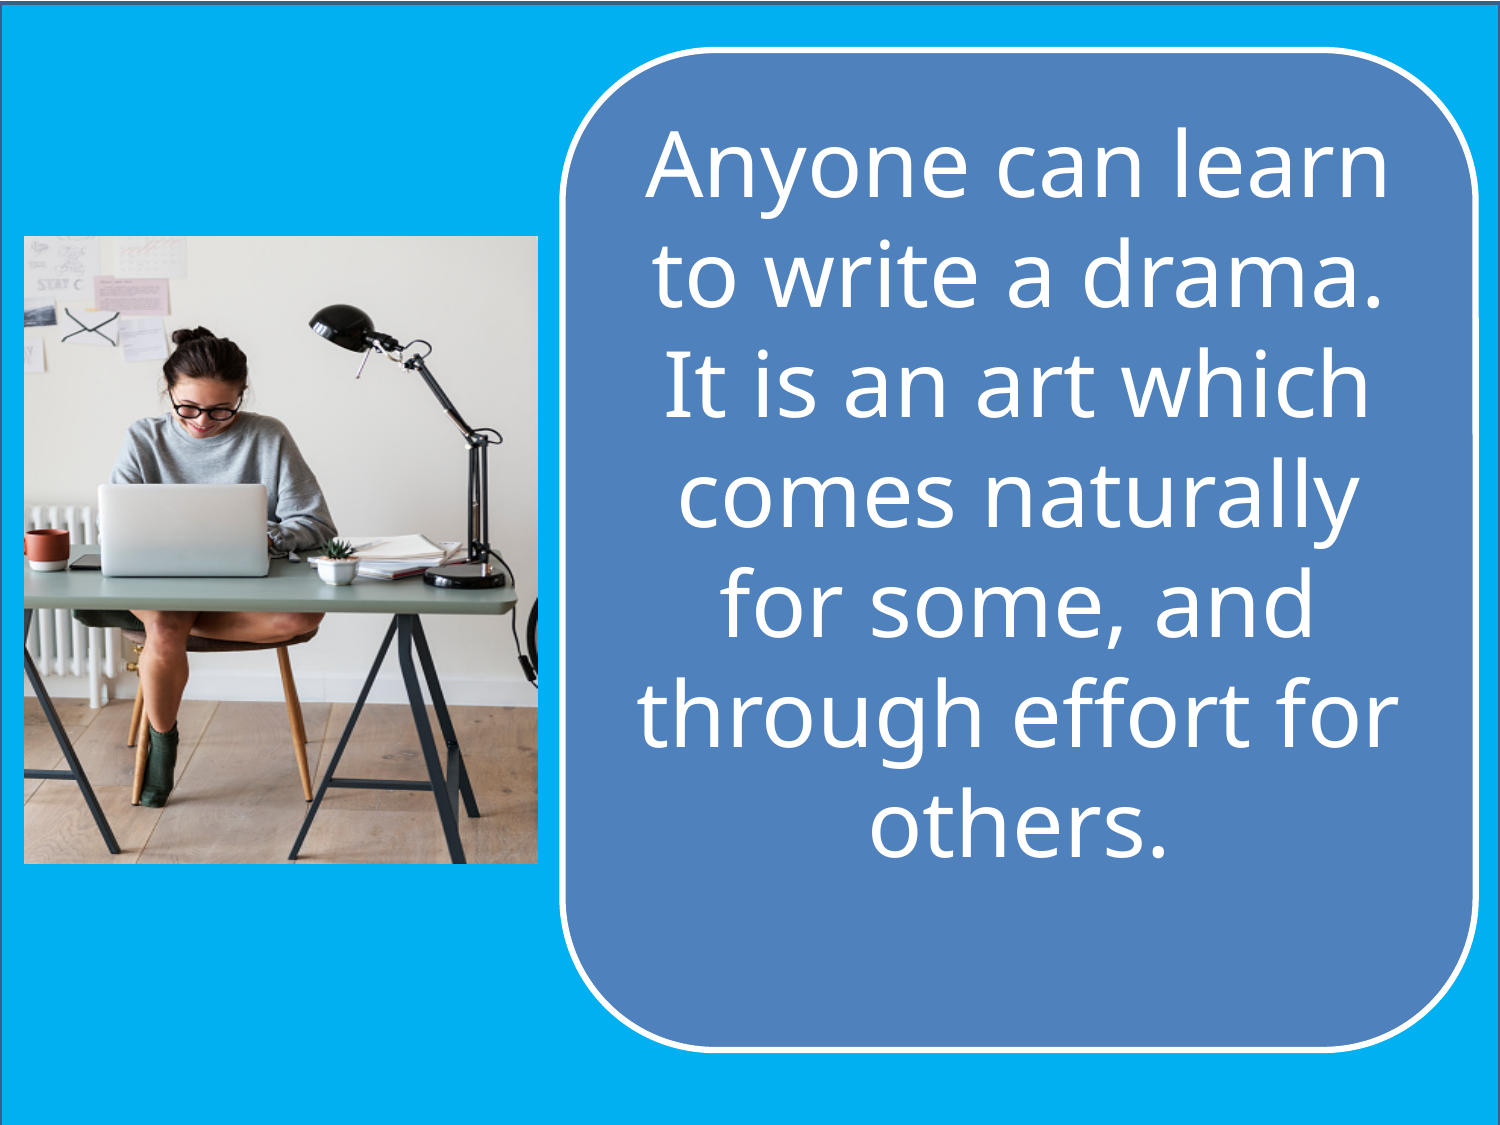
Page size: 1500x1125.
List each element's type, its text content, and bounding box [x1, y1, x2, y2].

text_box Anyone can learn to write a drama. It is an art which comes naturally for some, and through effort for others. [560, 47, 1478, 1053]
text_box [0, 1, 1500, 1125]
picture [25, 237, 537, 863]
